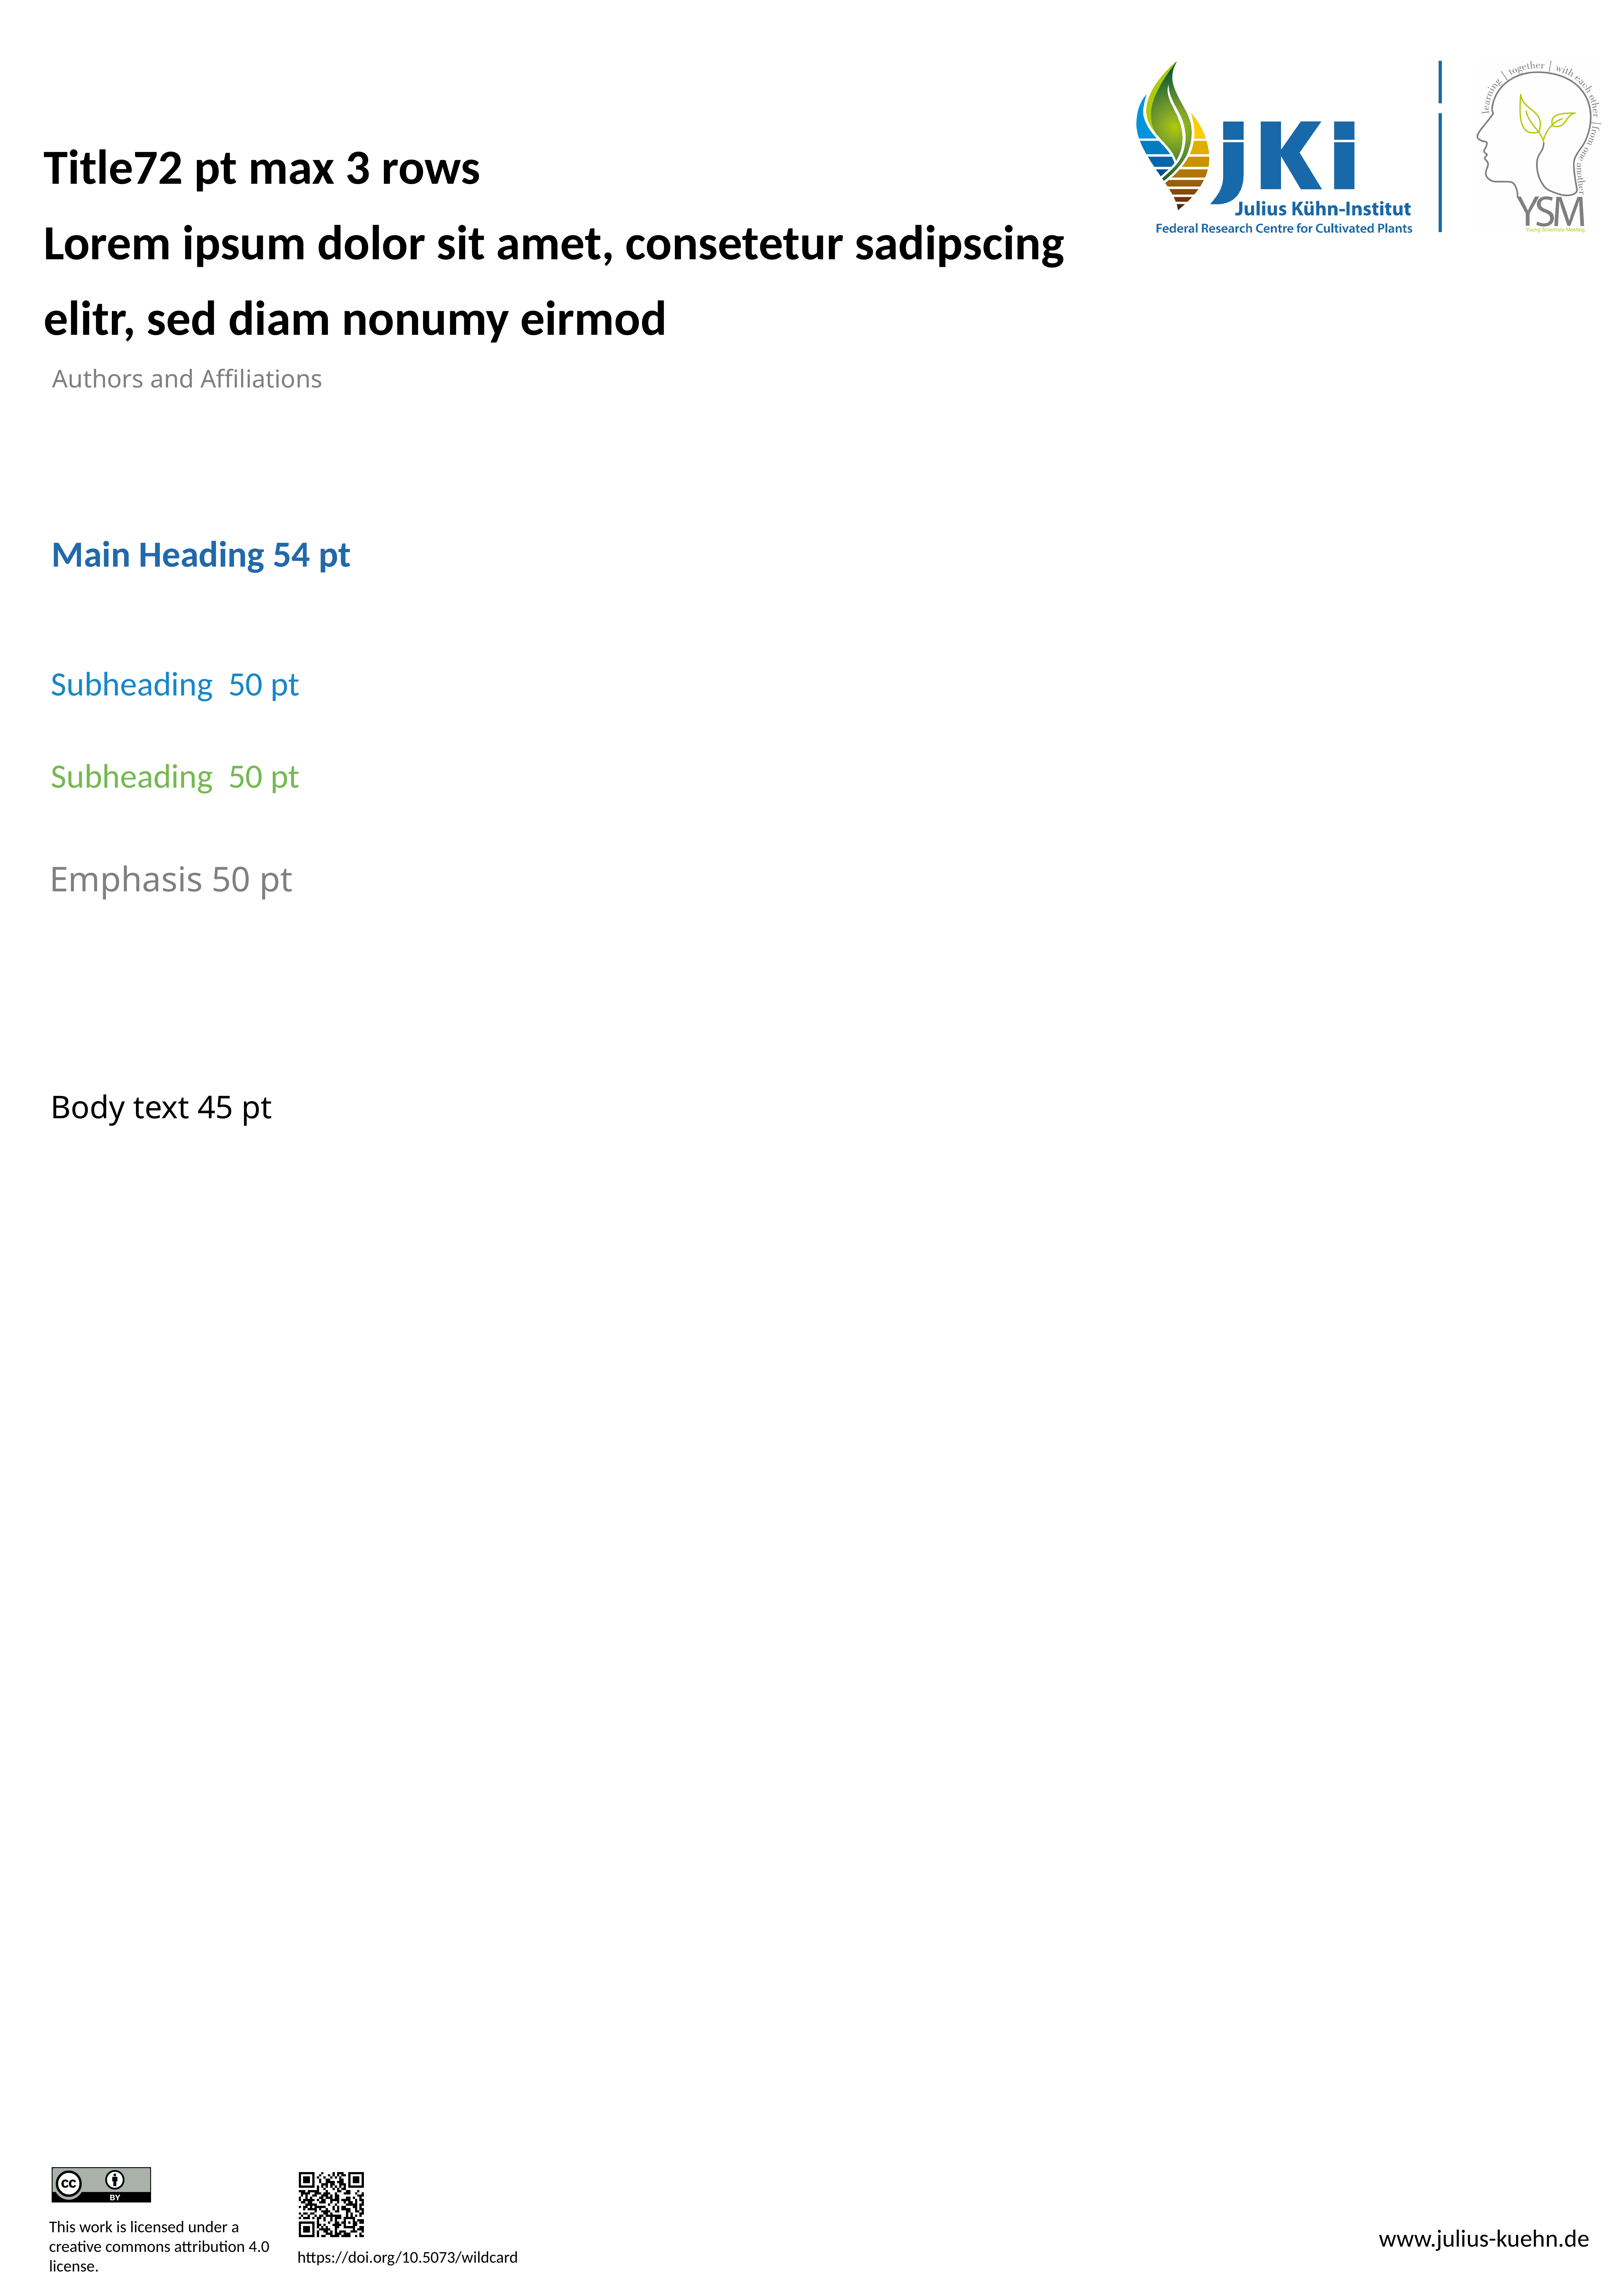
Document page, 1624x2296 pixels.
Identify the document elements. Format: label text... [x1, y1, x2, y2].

picture [289, 2162, 373, 2247]
text_box Emphasis 50 pt [44, 860, 1134, 933]
text_box Body text 45 pt [45, 1089, 1131, 1190]
picture [1477, 61, 1601, 232]
text_box Title72 pt max 3 rows Lorem ipsum dolor sit amet, consetetur sadipscing elitr, sed diam nonumy eirmod [39, 139, 1128, 330]
picture [52, 2167, 151, 2202]
text_box Subheading 50 pt [46, 756, 1140, 813]
text_box This work is licensed under a creative commons attribution 4.0 license. [44, 2214, 275, 2278]
text_box https://doi.org/10.5073/wildcard [292, 2244, 583, 2269]
picture [1121, 33, 1424, 248]
text_box Subheading 50 pt [46, 664, 1140, 709]
text_box Main Heading 54 pt [47, 533, 1140, 596]
text_box Authors and Affiliations [47, 364, 1137, 428]
